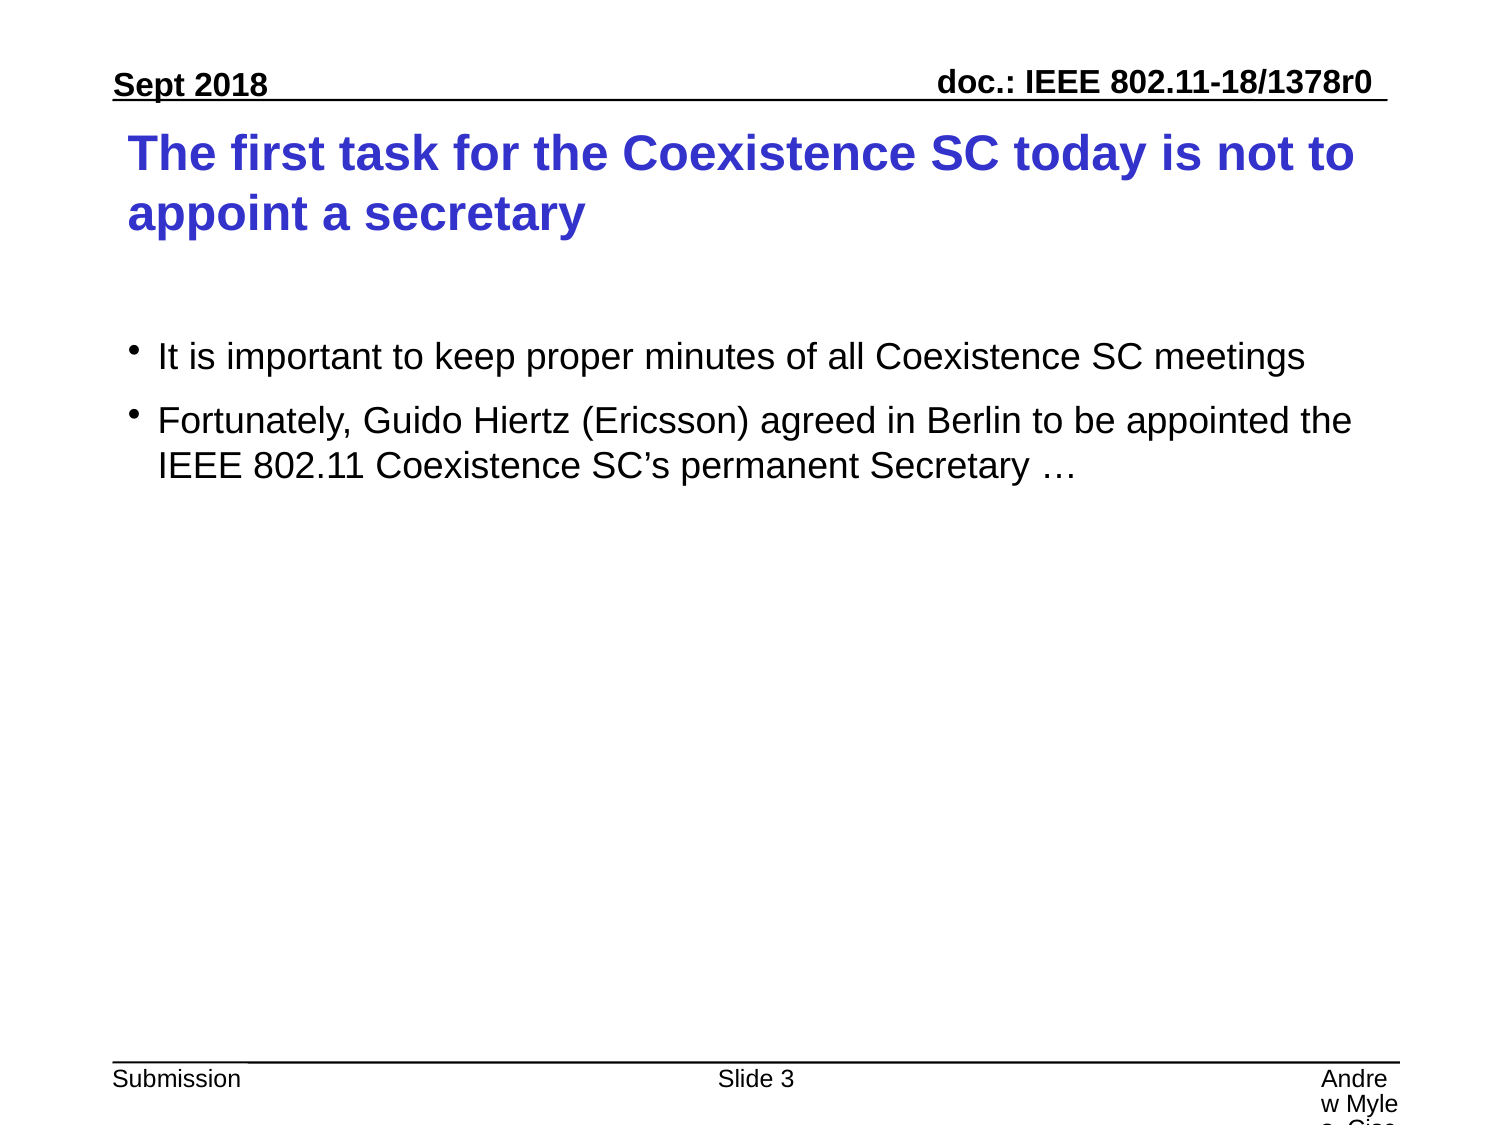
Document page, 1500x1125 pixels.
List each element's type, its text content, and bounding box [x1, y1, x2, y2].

slide_number Slide 3 [709, 1061, 803, 1093]
title The first task for the Coexistence SC today is not to appoint a secretary [112, 112, 1388, 288]
list It is important to keep proper minutes of all Coexistence SC meetings Fortunately, Guido Hiertz (Ericsson) agreed in Berlin to be appointed the IEEE 802.11 Coexistence SC’s permanent Secretary … [112, 324, 1388, 1000]
footer Andrew Myles, Cisco [1320, 1061, 1402, 1093]
